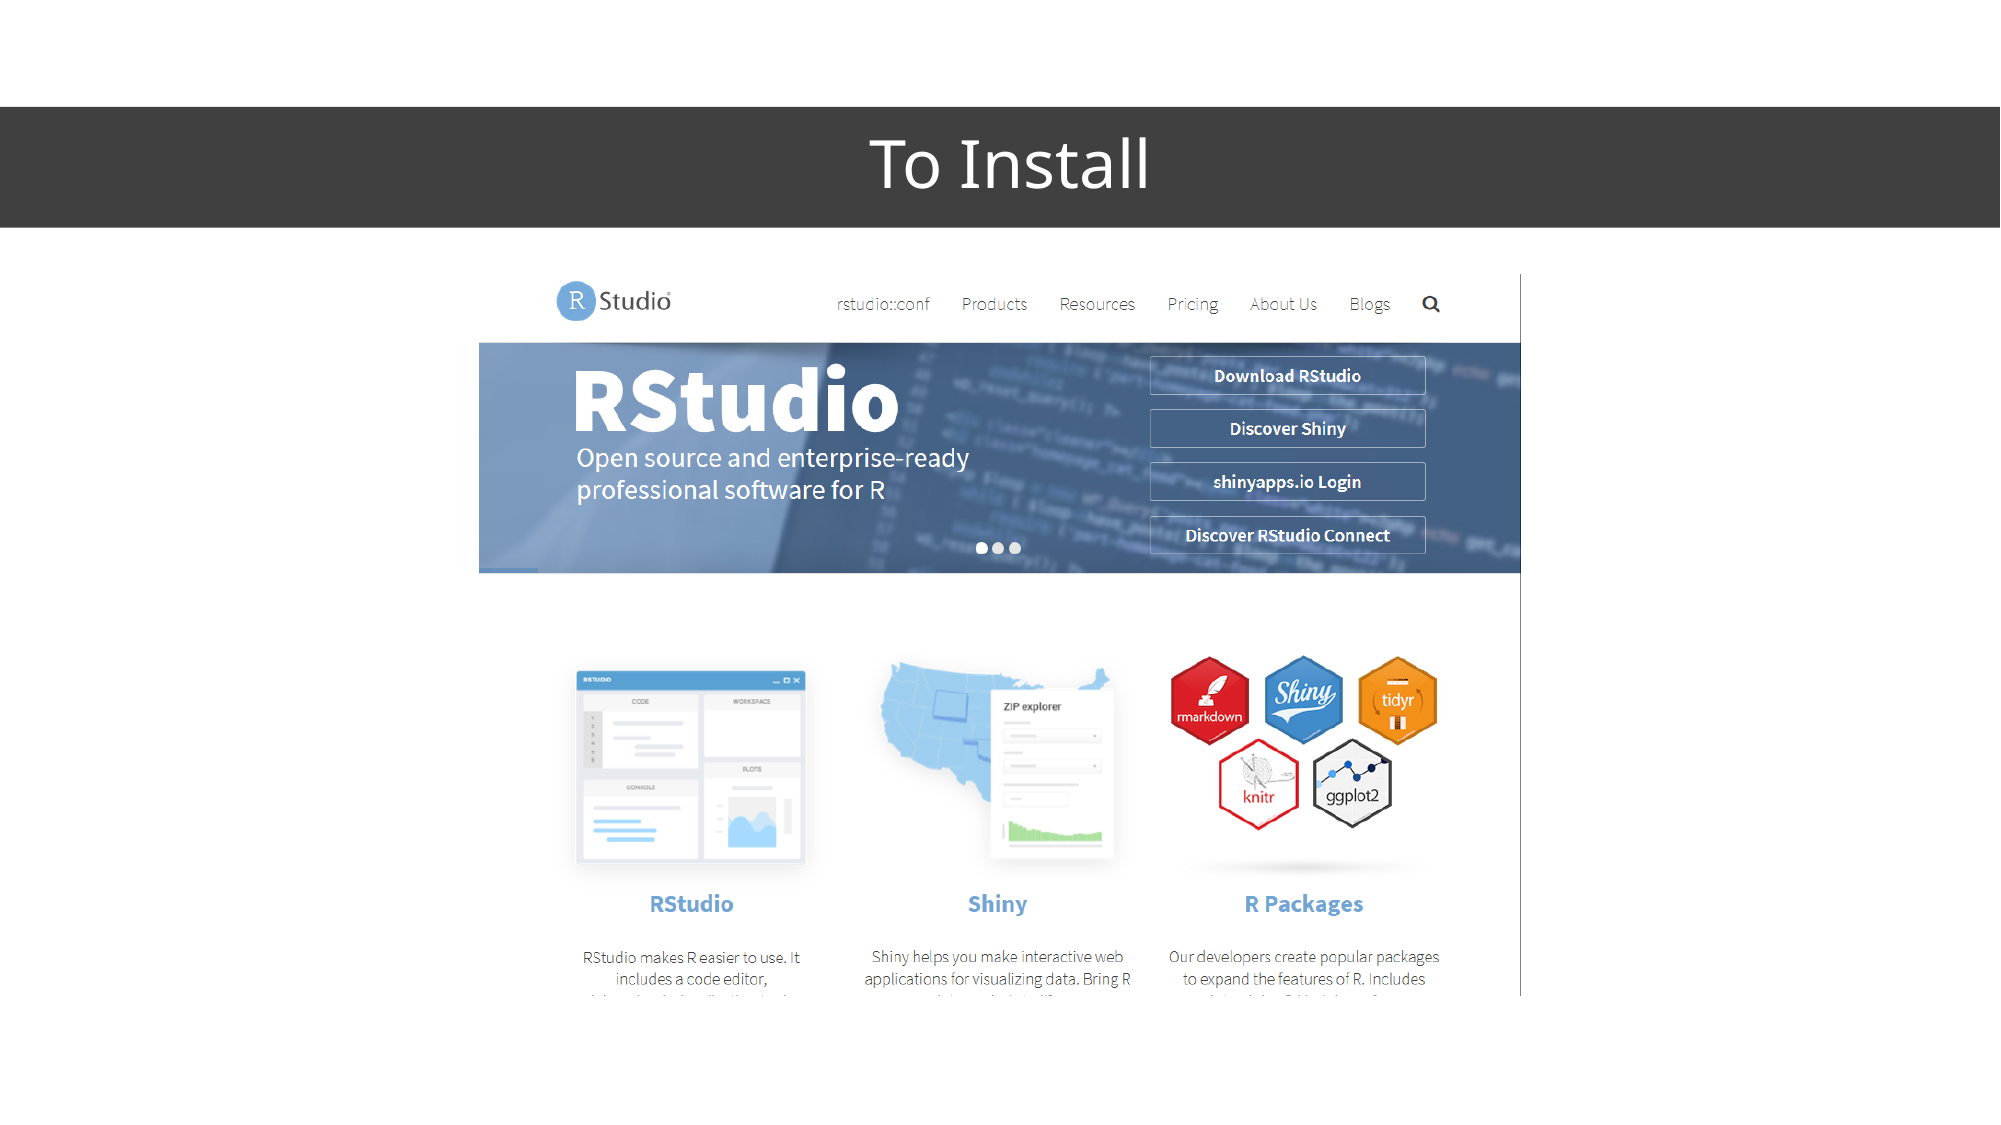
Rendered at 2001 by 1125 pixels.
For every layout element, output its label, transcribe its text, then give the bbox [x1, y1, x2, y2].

text_box [0, 106, 2000, 229]
title To Install [91, 105, 1931, 228]
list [479, 274, 1521, 996]
